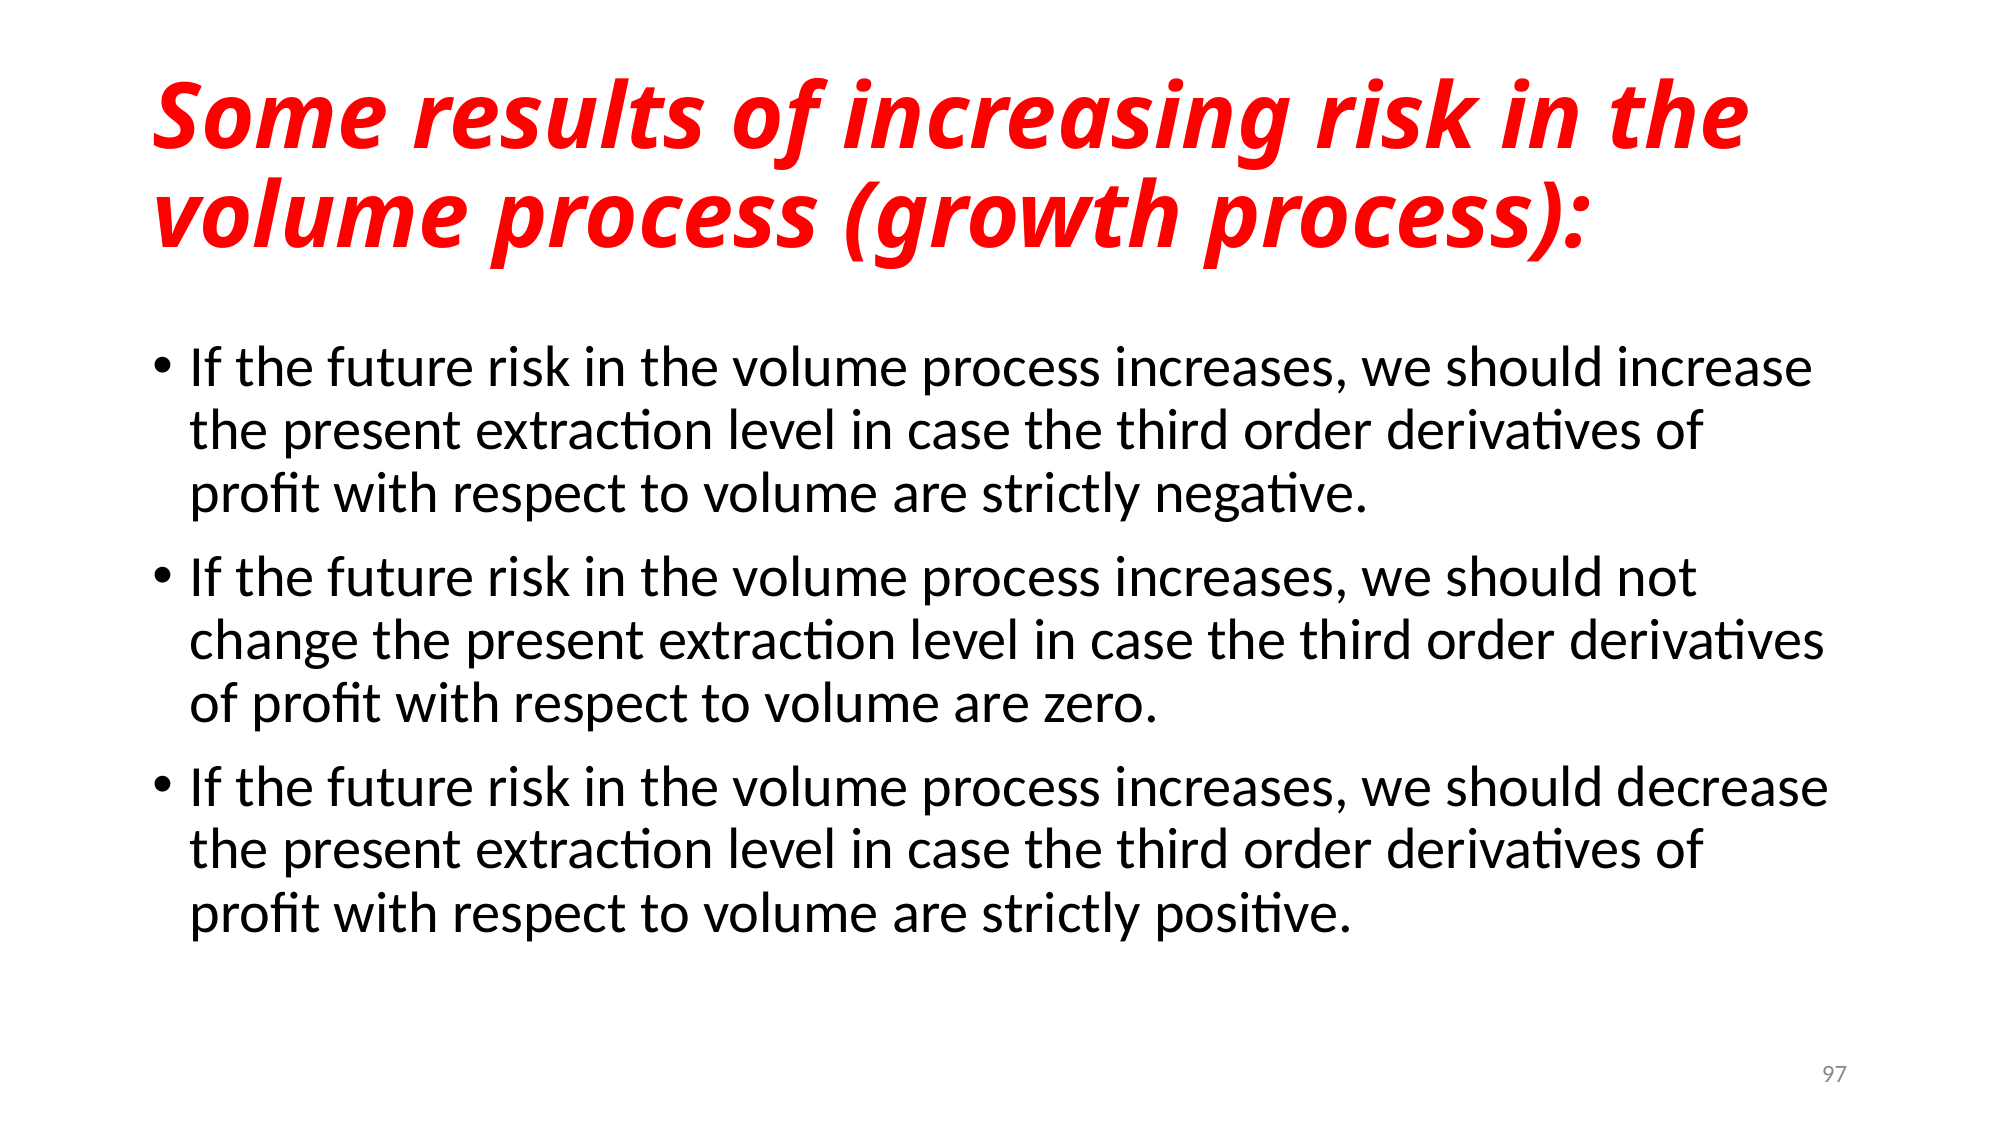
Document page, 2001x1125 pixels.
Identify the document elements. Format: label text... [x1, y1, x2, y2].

list If the future risk in the volume process increases, we should increase the present extraction level in case the third order derivatives of profit with respect to volume are strictly negative. If the future risk in the volume process increases, we should not change the present extraction level in case the third order derivatives of profit with respect to volume are zero. If the future risk in the volume process increases, we should decrease the present extraction level in case the third order derivatives of profit with respect to volume are strictly positive. [137, 328, 1863, 1043]
title Some results of increasing risk in the volume process (growth process): [137, 59, 1863, 278]
slide_number 97 [1412, 1042, 1863, 1103]
